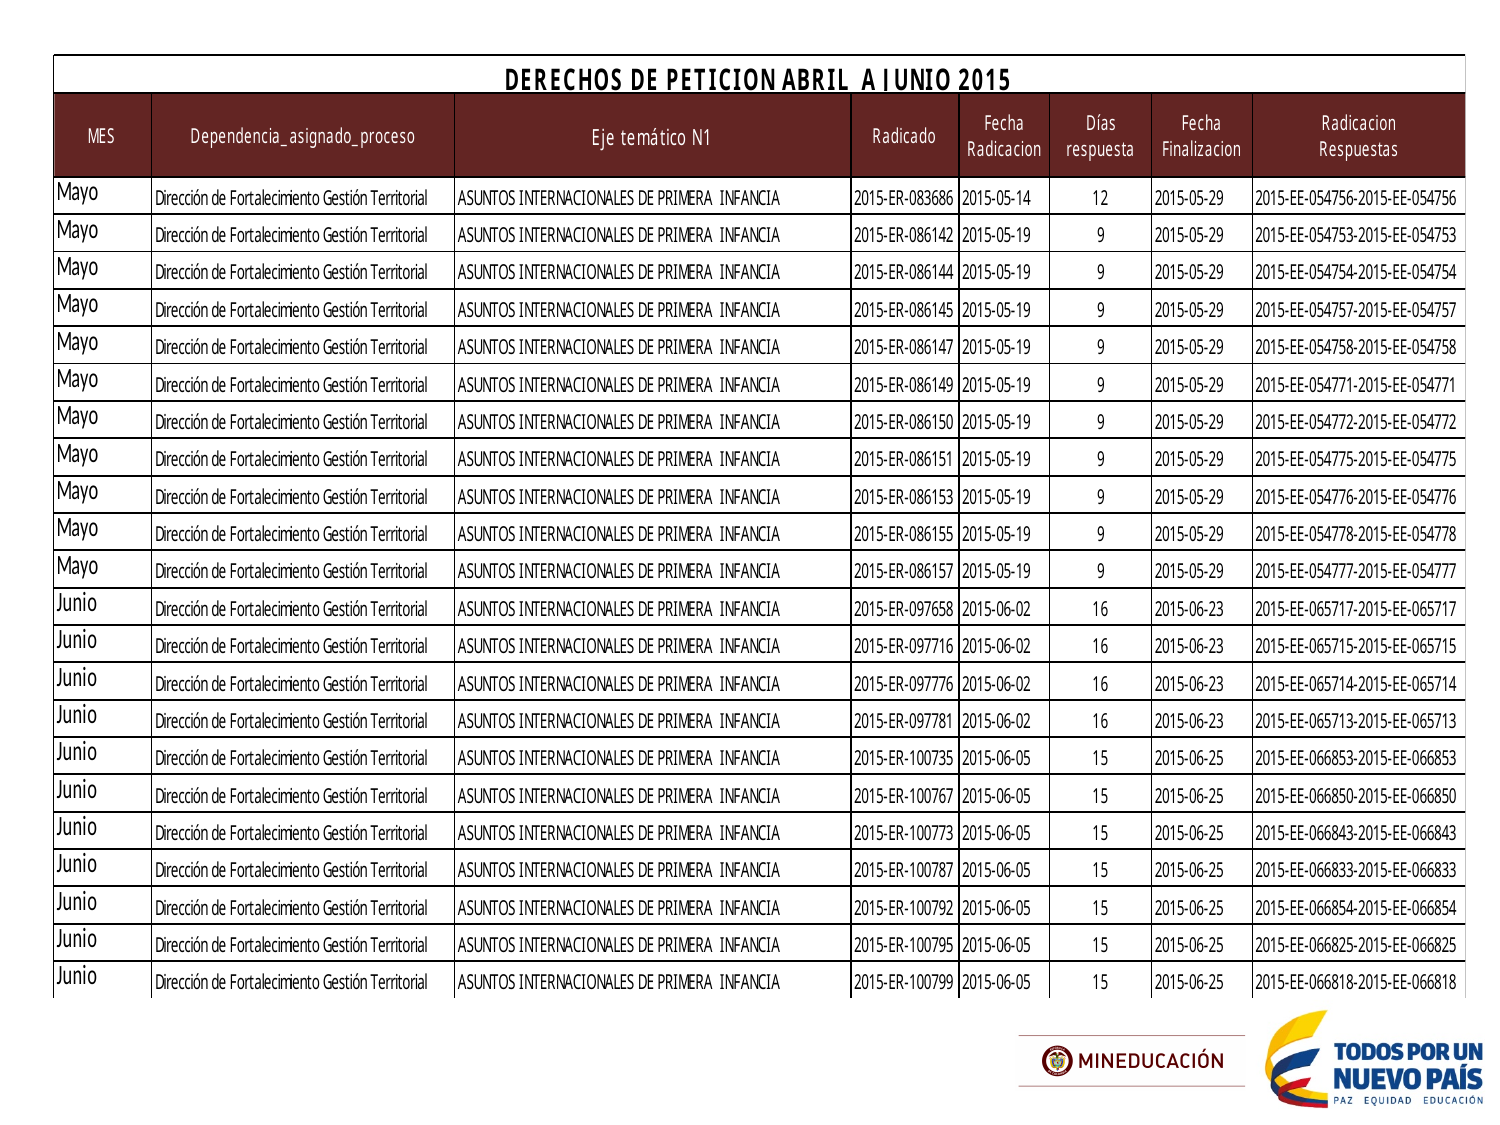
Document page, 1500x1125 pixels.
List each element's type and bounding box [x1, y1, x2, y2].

text_box [1015, 999, 1495, 1124]
picture [52, 54, 1467, 1000]
